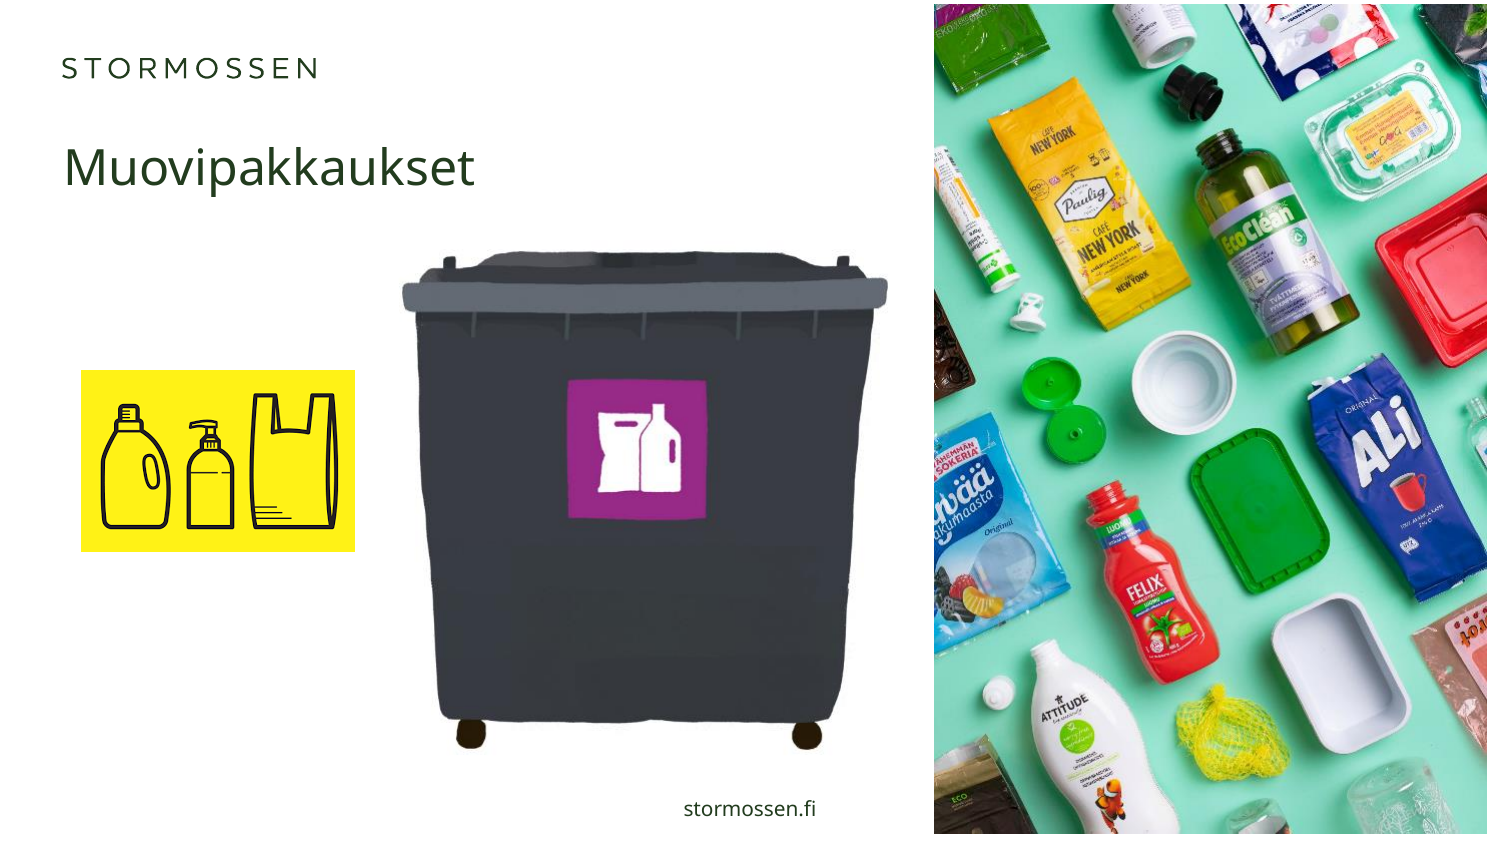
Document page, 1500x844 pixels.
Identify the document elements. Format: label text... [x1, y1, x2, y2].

picture [383, 209, 890, 769]
title Muovipakkaukset [48, 118, 934, 220]
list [934, 4, 1487, 834]
footer stormossen.fi [496, 788, 934, 834]
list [80, 370, 355, 552]
